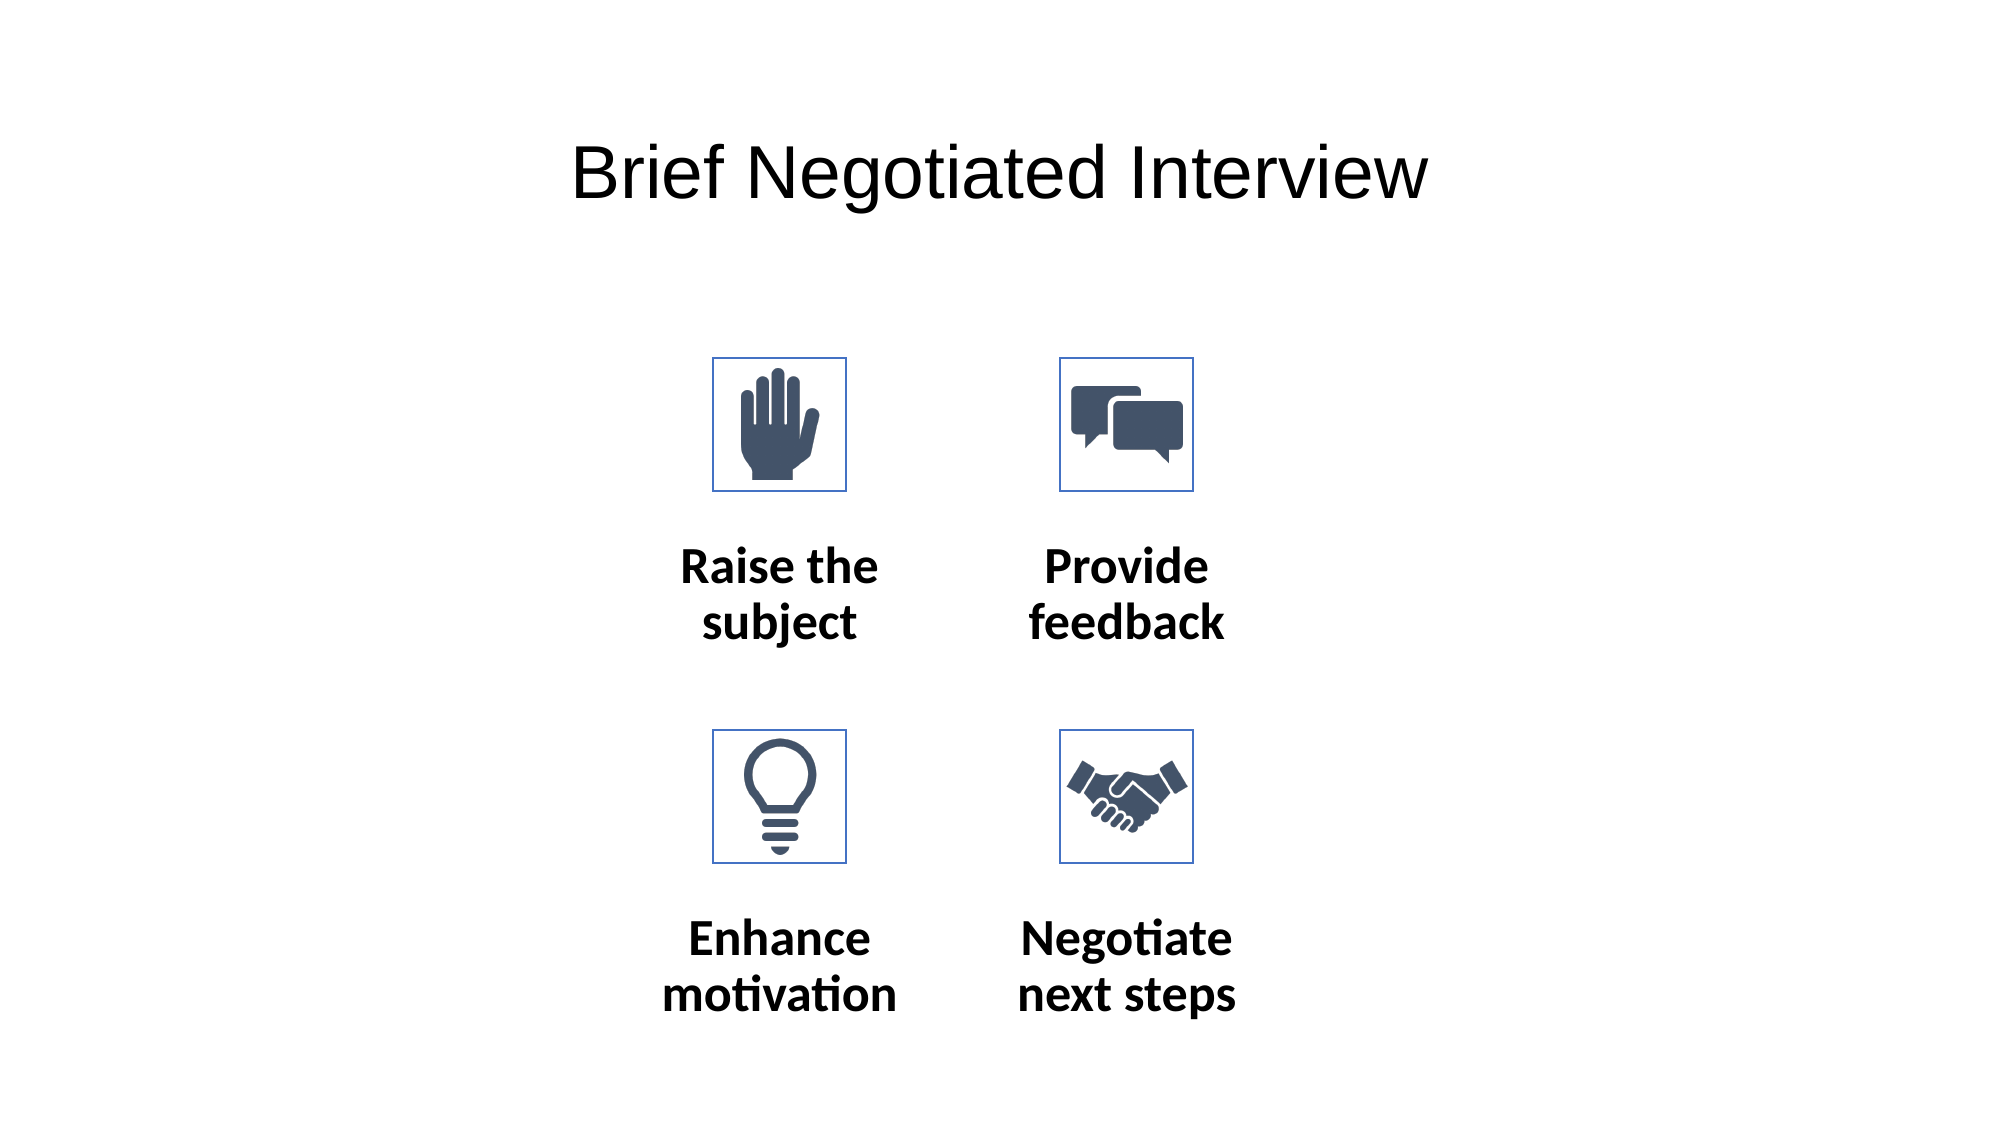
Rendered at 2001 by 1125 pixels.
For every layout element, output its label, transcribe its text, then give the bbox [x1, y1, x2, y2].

title Brief Negotiated Interview [137, 59, 1863, 278]
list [481, 299, 1426, 1088]
